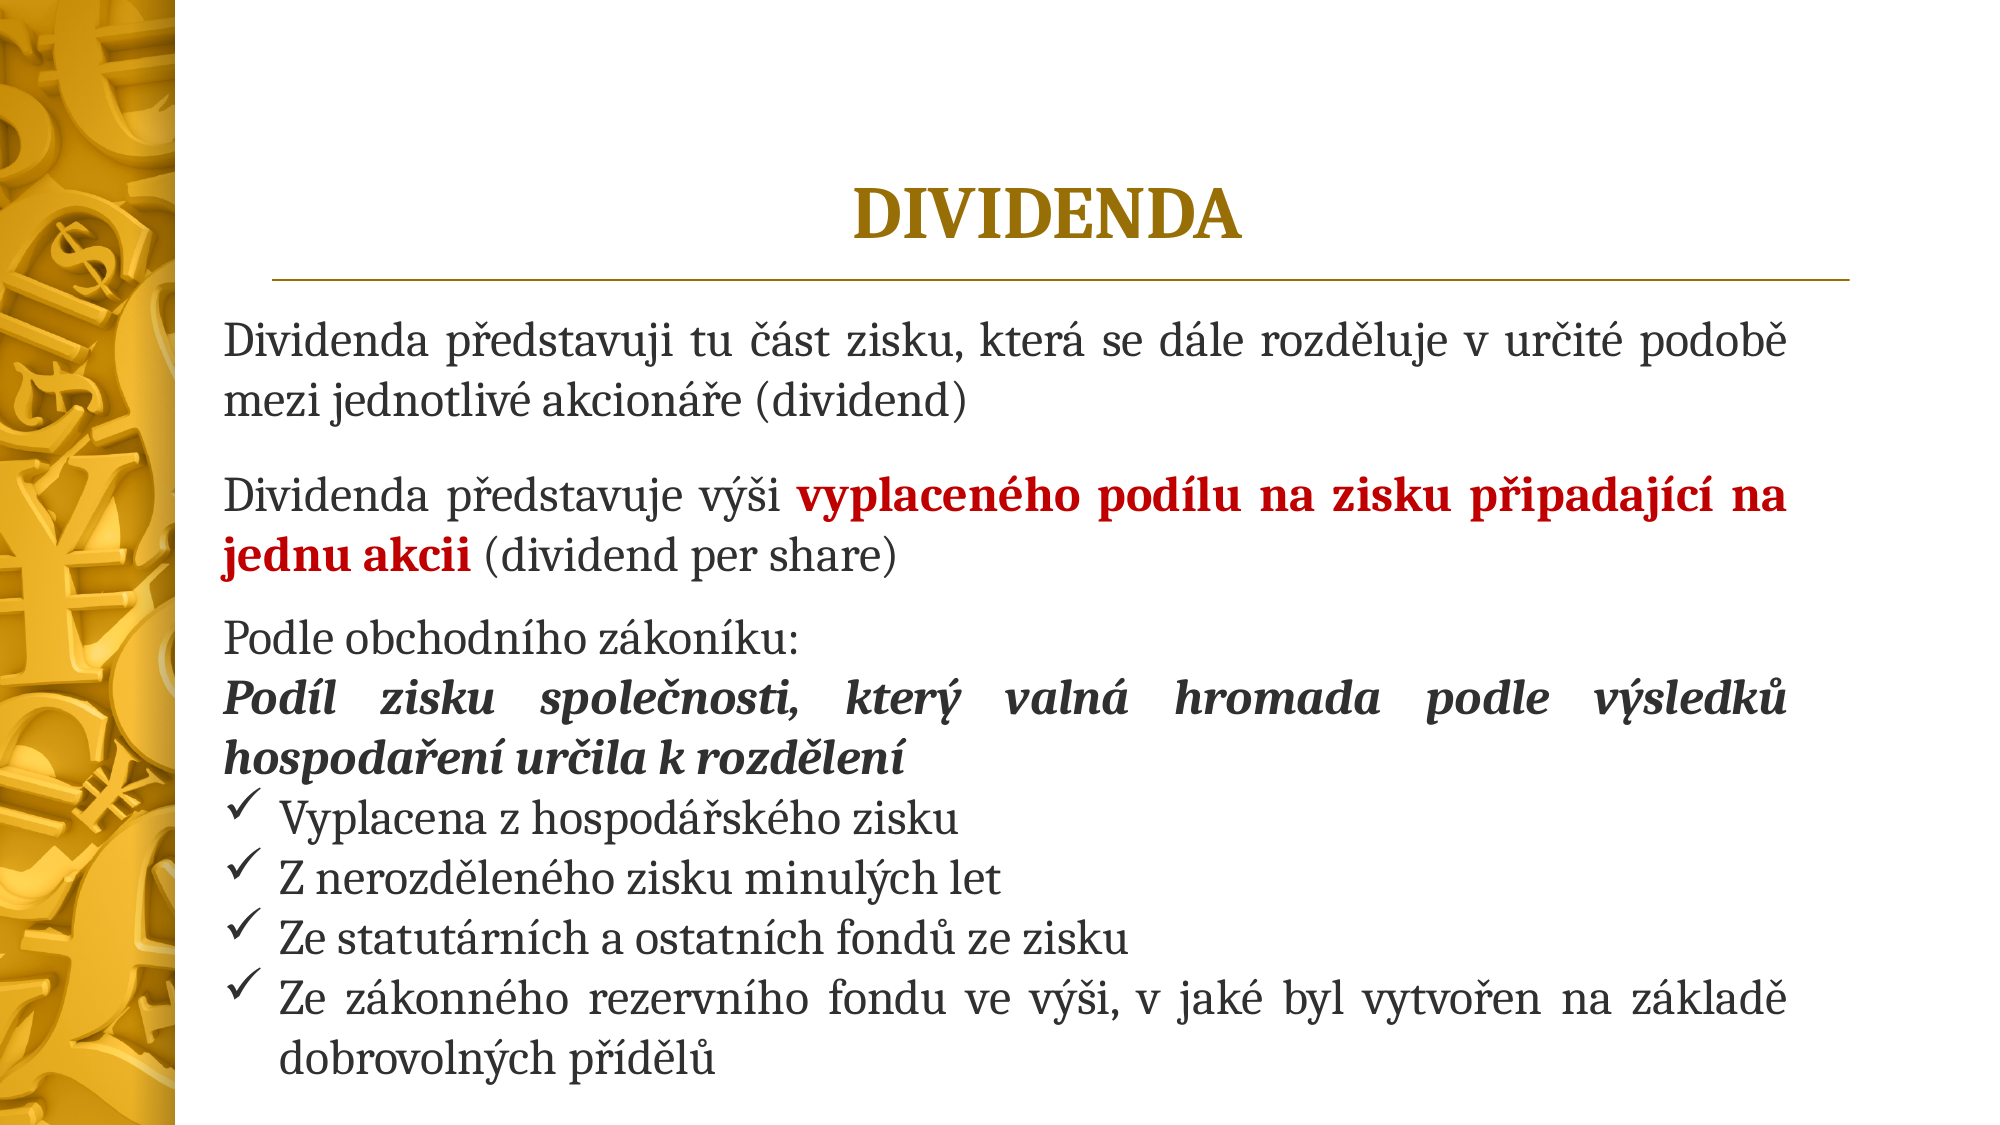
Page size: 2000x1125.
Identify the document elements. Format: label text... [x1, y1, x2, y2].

picture [0, 0, 175, 1125]
text_box Dividenda představuji tu část zisku, která se dále rozděluje v určité podobě mezi jednotlivé akcionáře (dividend) Dividenda představuje výši vyplaceného podílu na zisku připadající na jednu akcii (dividend per share) Podle obchodního zákoníku: Podíl zisku společnosti, který valná hromada podle výsledků hospodaření určila k rozdělení Vyplacena z hospodářského zisku Z nerozděleného zisku minulých let Ze statutárních a ostatních fondů ze zisku Ze zákonného rezervního fondu ve výši, v jaké byl vytvořen na základě dobrovolných přídělů [208, 299, 1803, 1092]
title DIVIDENDA [249, 62, 1863, 263]
